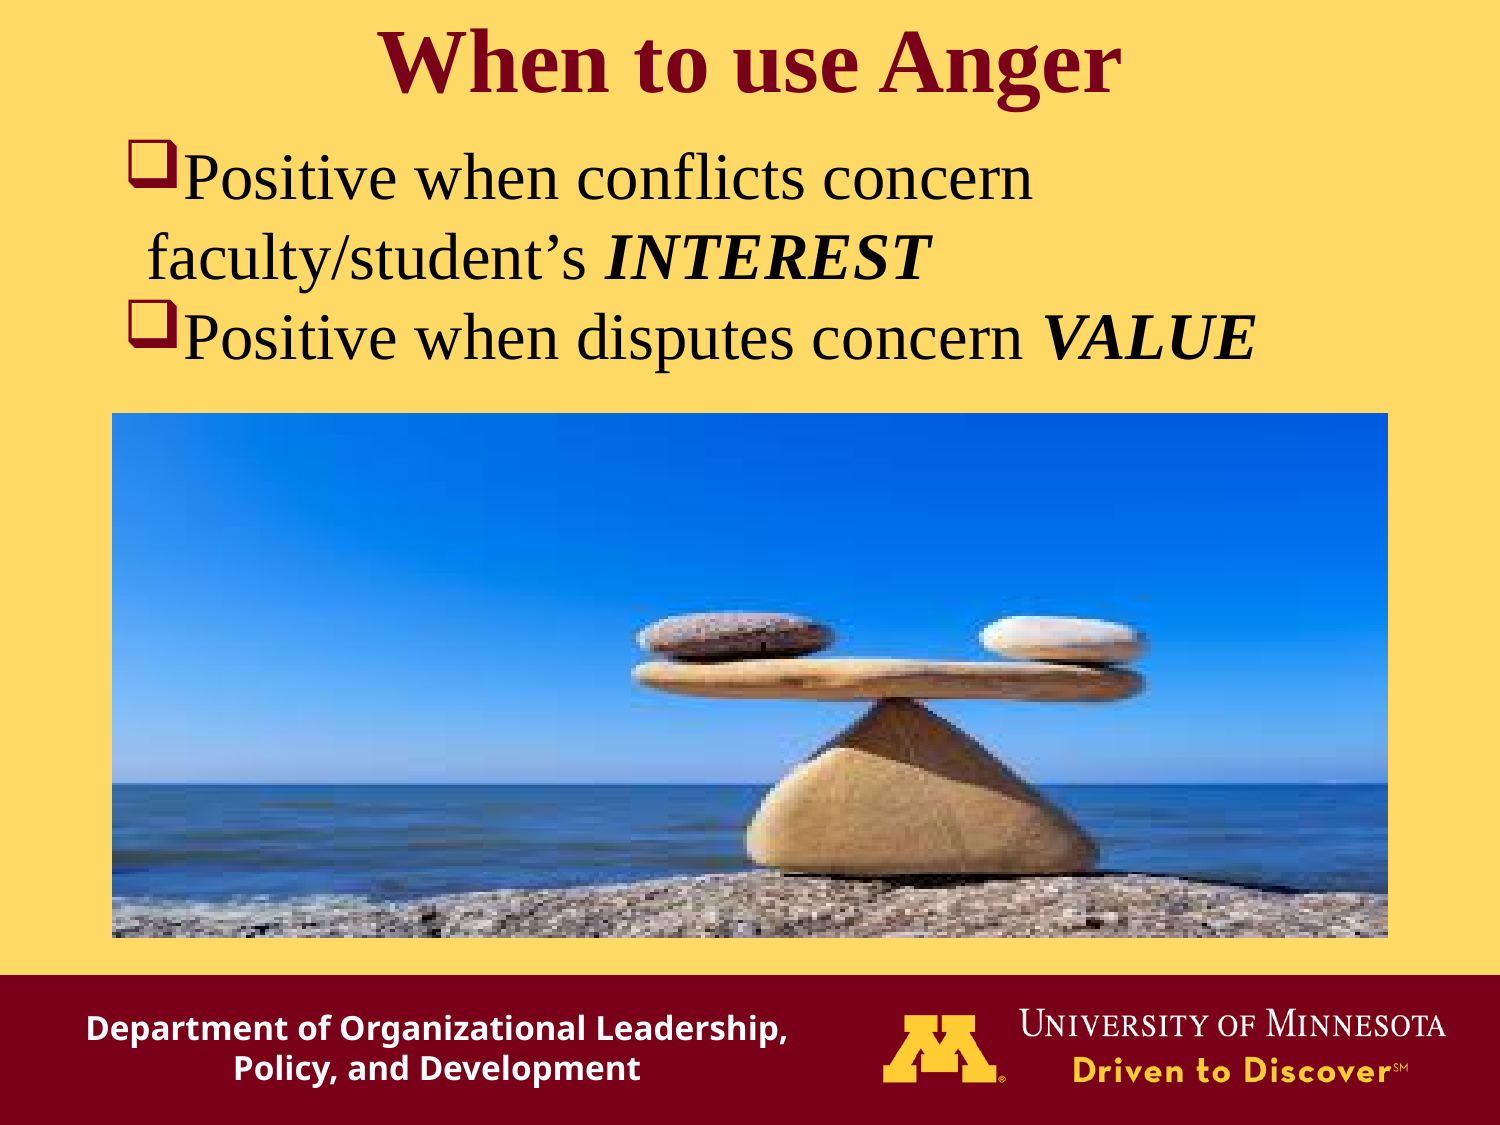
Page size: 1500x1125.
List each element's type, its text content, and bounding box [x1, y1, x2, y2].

text_box Department of Organizational Leadership, Policy, and Development [24, 999, 850, 1096]
list Positive when conflicts concern faculty/student’s INTEREST Positive when disputes concern VALUE [75, 125, 1450, 938]
title When to use Anger [112, 0, 1388, 113]
picture [0, 975, 1500, 1125]
picture [112, 413, 1388, 938]
